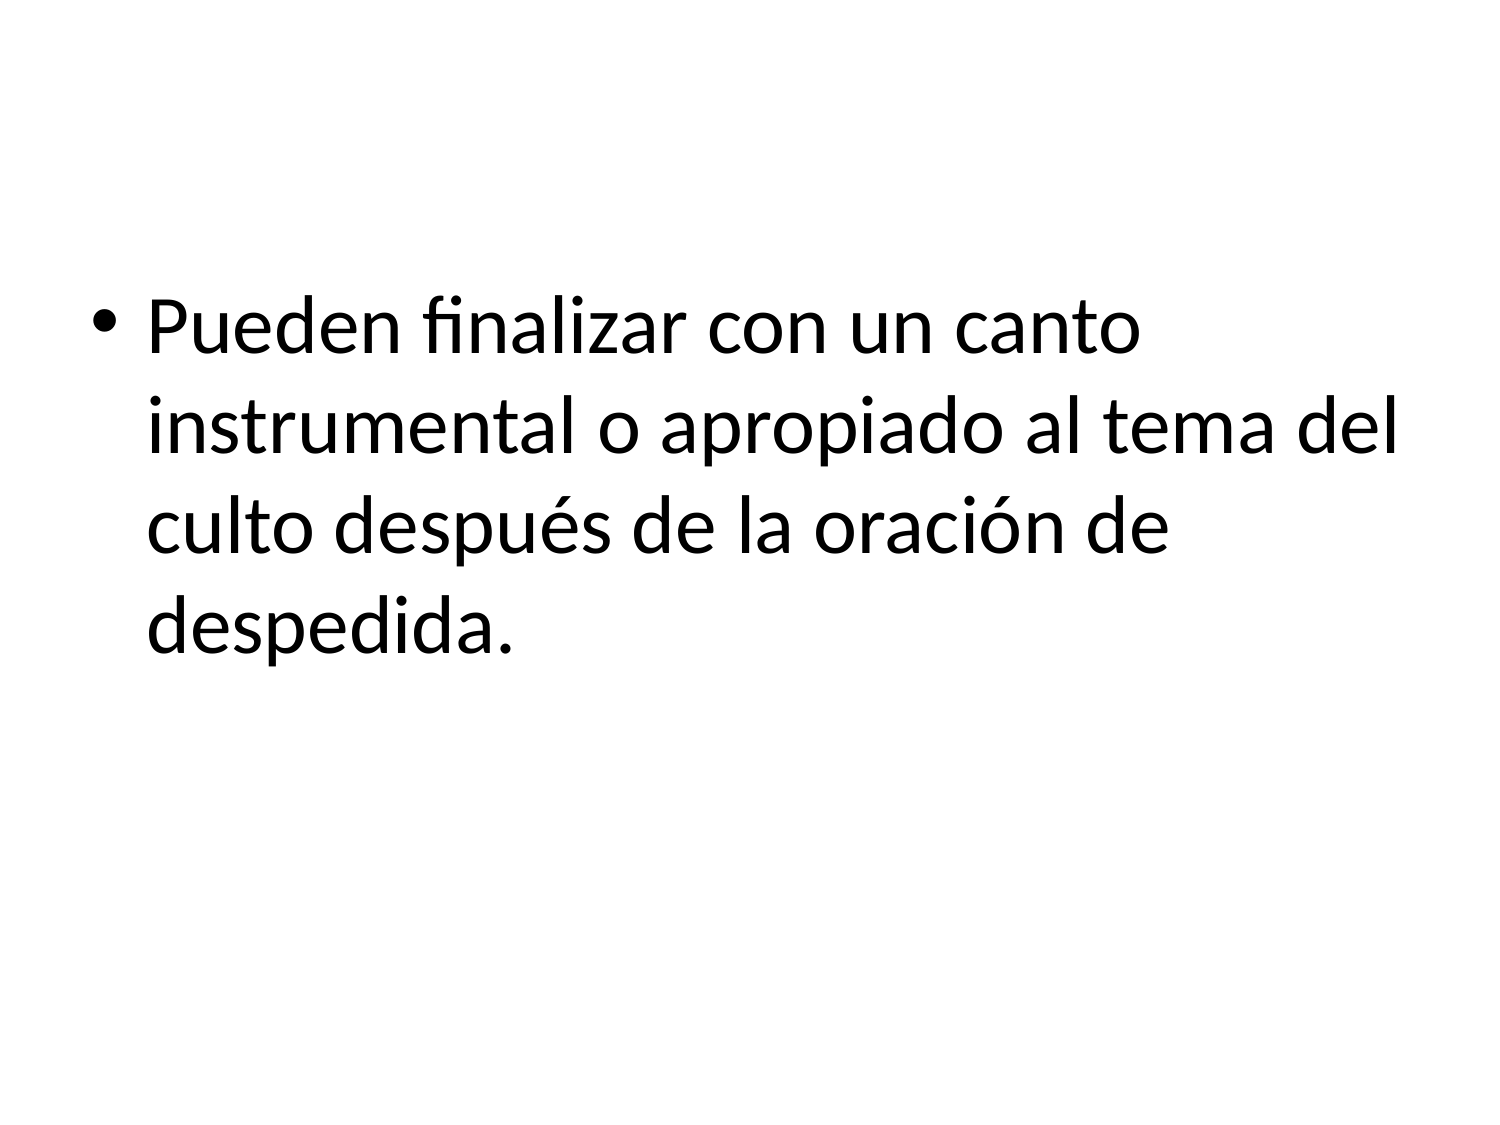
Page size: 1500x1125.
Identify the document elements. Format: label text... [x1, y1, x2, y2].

list Pueden finalizar con un canto instrumental o apropiado al tema del culto después de la oración de despedida. [75, 262, 1425, 1005]
